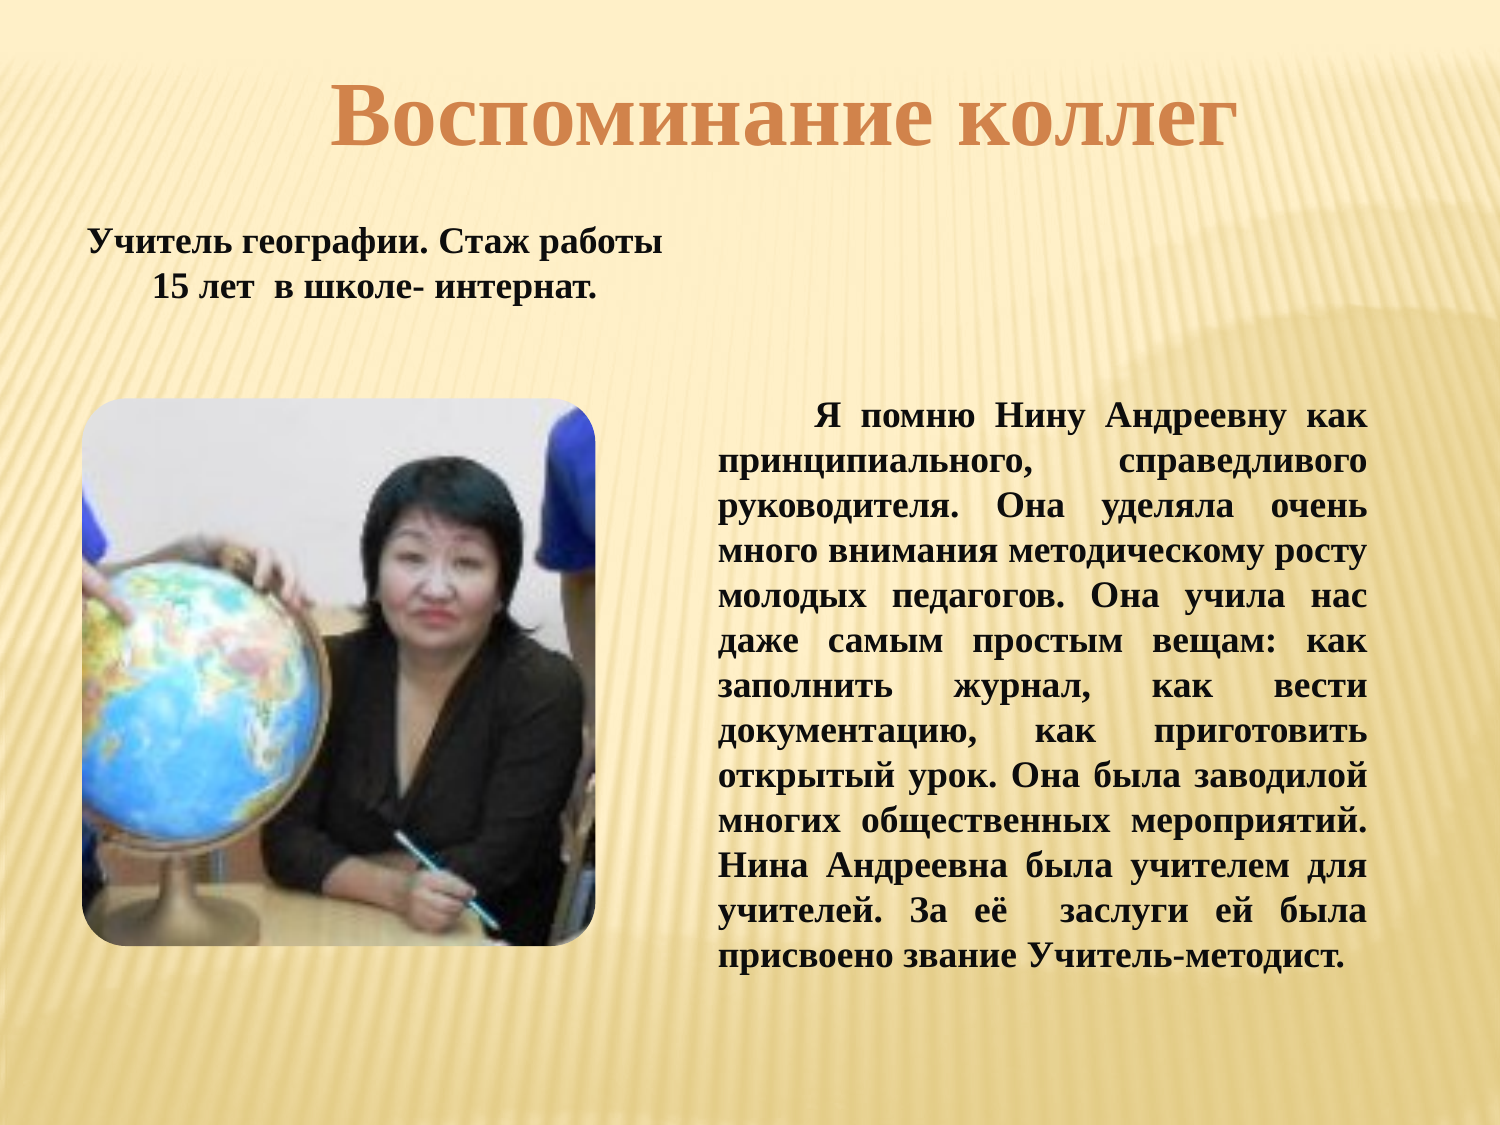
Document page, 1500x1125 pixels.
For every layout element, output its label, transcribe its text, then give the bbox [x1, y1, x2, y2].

text_box Воспоминание коллег [281, 46, 1289, 172]
text_box Я помню Нину Андреевну как принципиального, справедливого руководителя. Она уделяла очень много внимания методическому росту молодых педагогов. Она учила нас даже самым простым вещам: как заполнить журнал, как вести документацию, как приготовить открытый урок. Она была заводилой многих общественных мероприятий. Нина Андреевна была учителем для учителей. За её заслуги ей была присвоено звание Учитель-методист. [703, 292, 1383, 983]
picture [81, 398, 596, 947]
text_box Учитель географии. Стаж работы 15 лет в школе- интернат. [58, 163, 692, 314]
